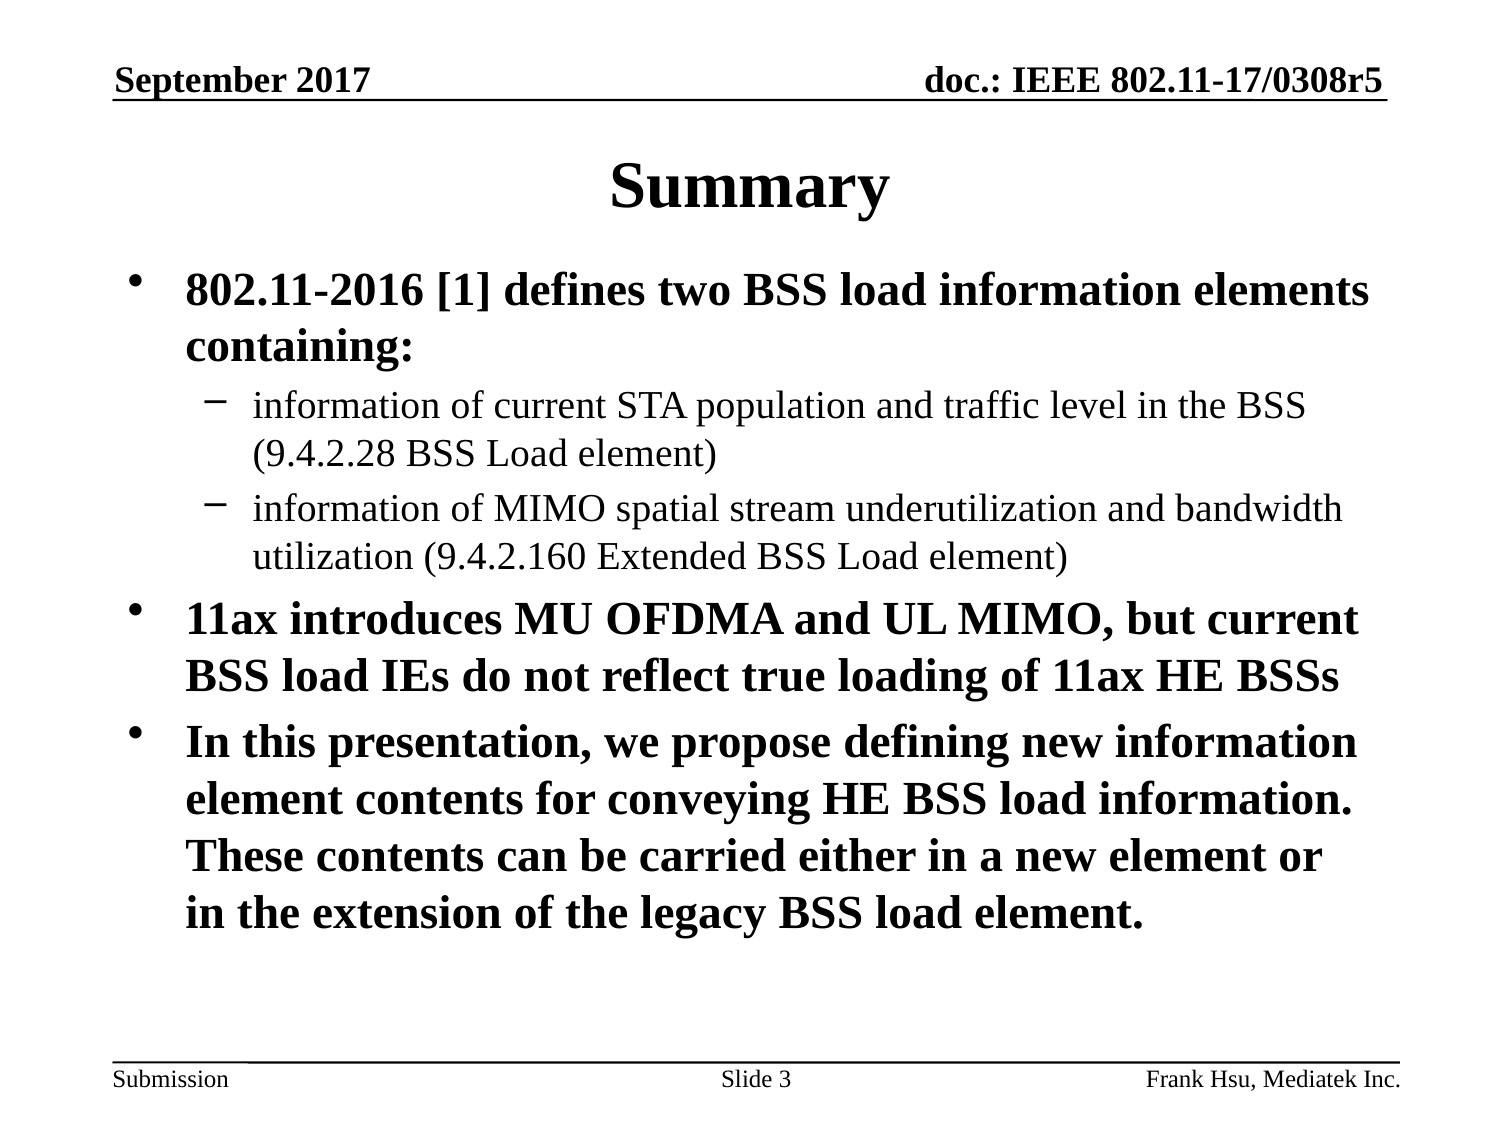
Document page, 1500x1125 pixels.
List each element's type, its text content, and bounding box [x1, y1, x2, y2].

slide_number Slide 3 [712, 1061, 800, 1093]
footer Frank Hsu, Mediatek Inc. [1128, 1061, 1402, 1093]
title Summary [112, 112, 1388, 249]
list 802.11-2016 [1] defines two BSS load information elements containing: information of current STA population and traffic level in the BSS (9.4.2.28 BSS Load element) information of MIMO spatial stream underutilization and bandwidth utilization (9.4.2.160 Extended BSS Load element) 11ax introduces MU OFDMA and UL MIMO, but current BSS load IEs do not reflect true loading of 11ax HE BSSs In this presentation, we propose defining new information element contents for conveying HE BSS load information. These contents can be carried either in a new element or in the extension of the legacy BSS load element. [112, 249, 1388, 1026]
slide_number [114, 54, 374, 101]
